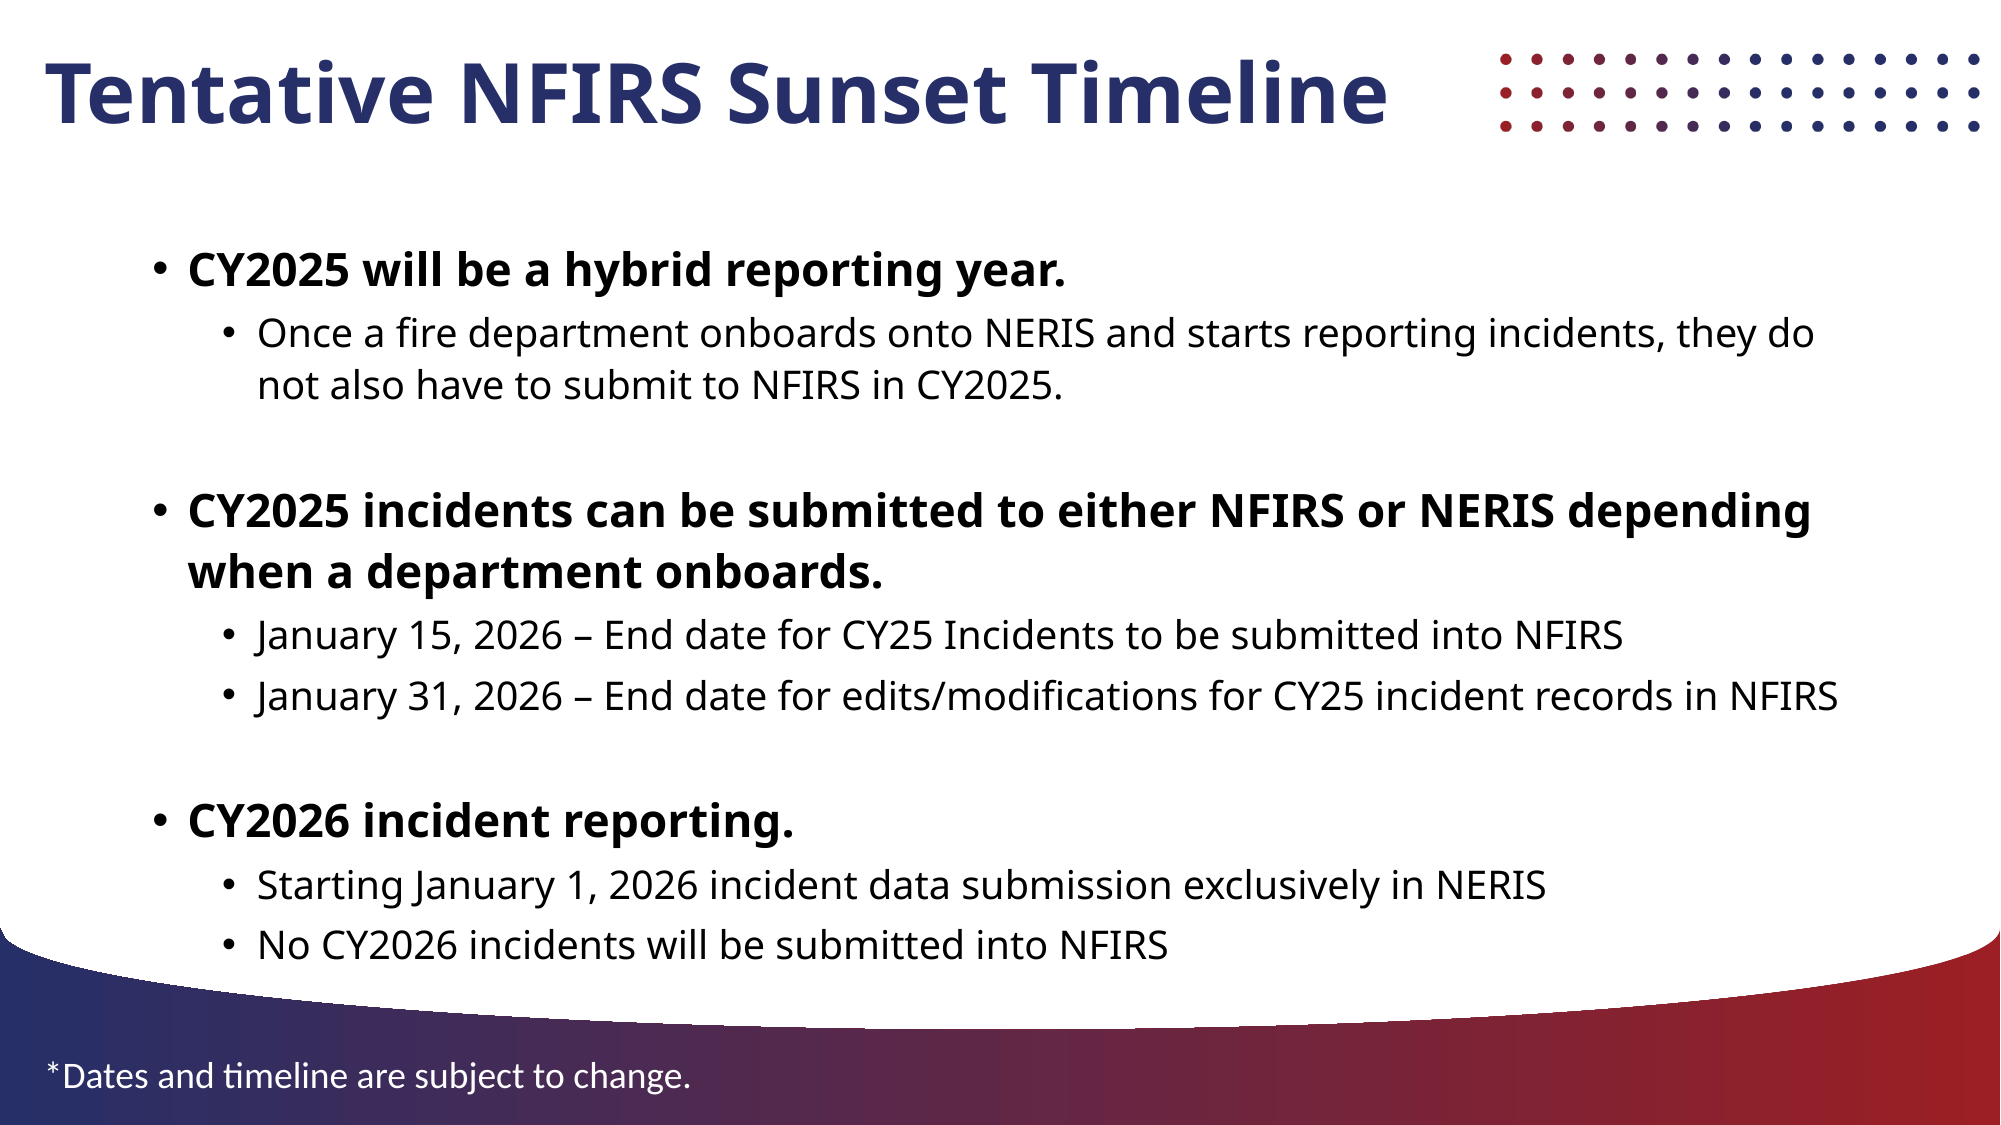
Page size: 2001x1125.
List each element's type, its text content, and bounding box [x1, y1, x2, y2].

text_box *Dates and timeline are subject to change. [29, 1043, 1228, 1104]
picture [1492, 0, 2001, 141]
list CY2025 will be a hybrid reporting year. Once a fire department onboards onto NERIS and starts reporting incidents, they do not also have to submit to NFIRS in CY2025. CY2025 incidents can be submitted to either NFIRS or NERIS depending when a department onboards. January 15, 2026 – End date for CY25 Incidents to be submitted into NFIRS January 31, 2026 – End date for edits/modifications for CY25 incident records in NFIRS CY2026 incident reporting. Starting January 1, 2026 incident data submission exclusively in NERIS No CY2026 incidents will be submitted into NFIRS [137, 227, 1863, 989]
title Tentative NFIRS Sunset Timeline [29, 33, 1502, 160]
